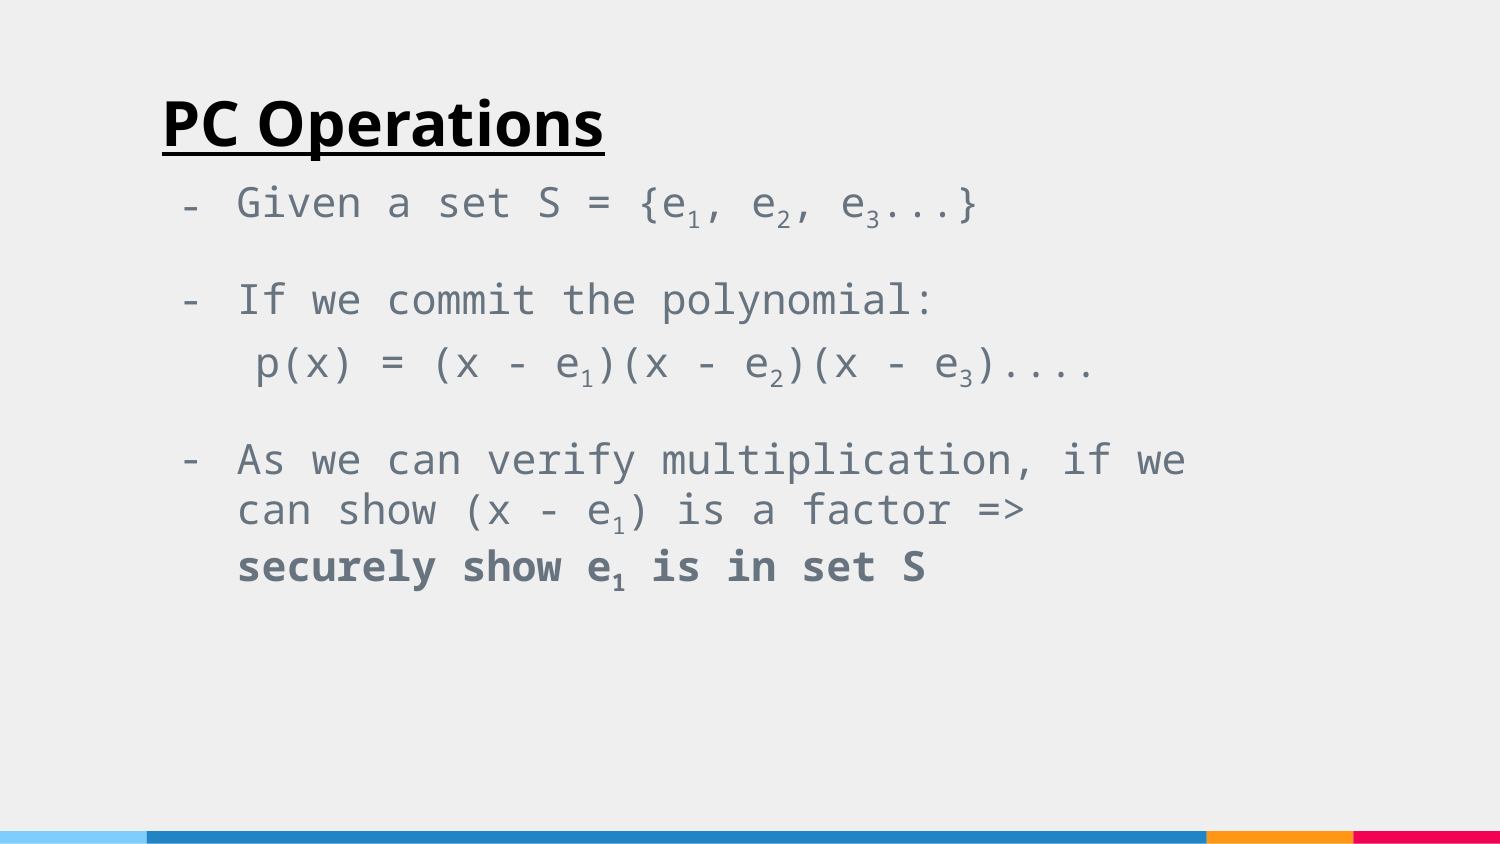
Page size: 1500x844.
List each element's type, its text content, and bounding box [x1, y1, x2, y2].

list Given a set S = {e1, e2, e3...} If we commit the polynomial: p(x) = (x - e1)(x - e2)(x - e3).... As we can verify multiplication, if we can show (x - e1) is a factor => securely show e1 is in set S [146, 161, 1207, 744]
title PC Operations [146, 33, 1207, 161]
